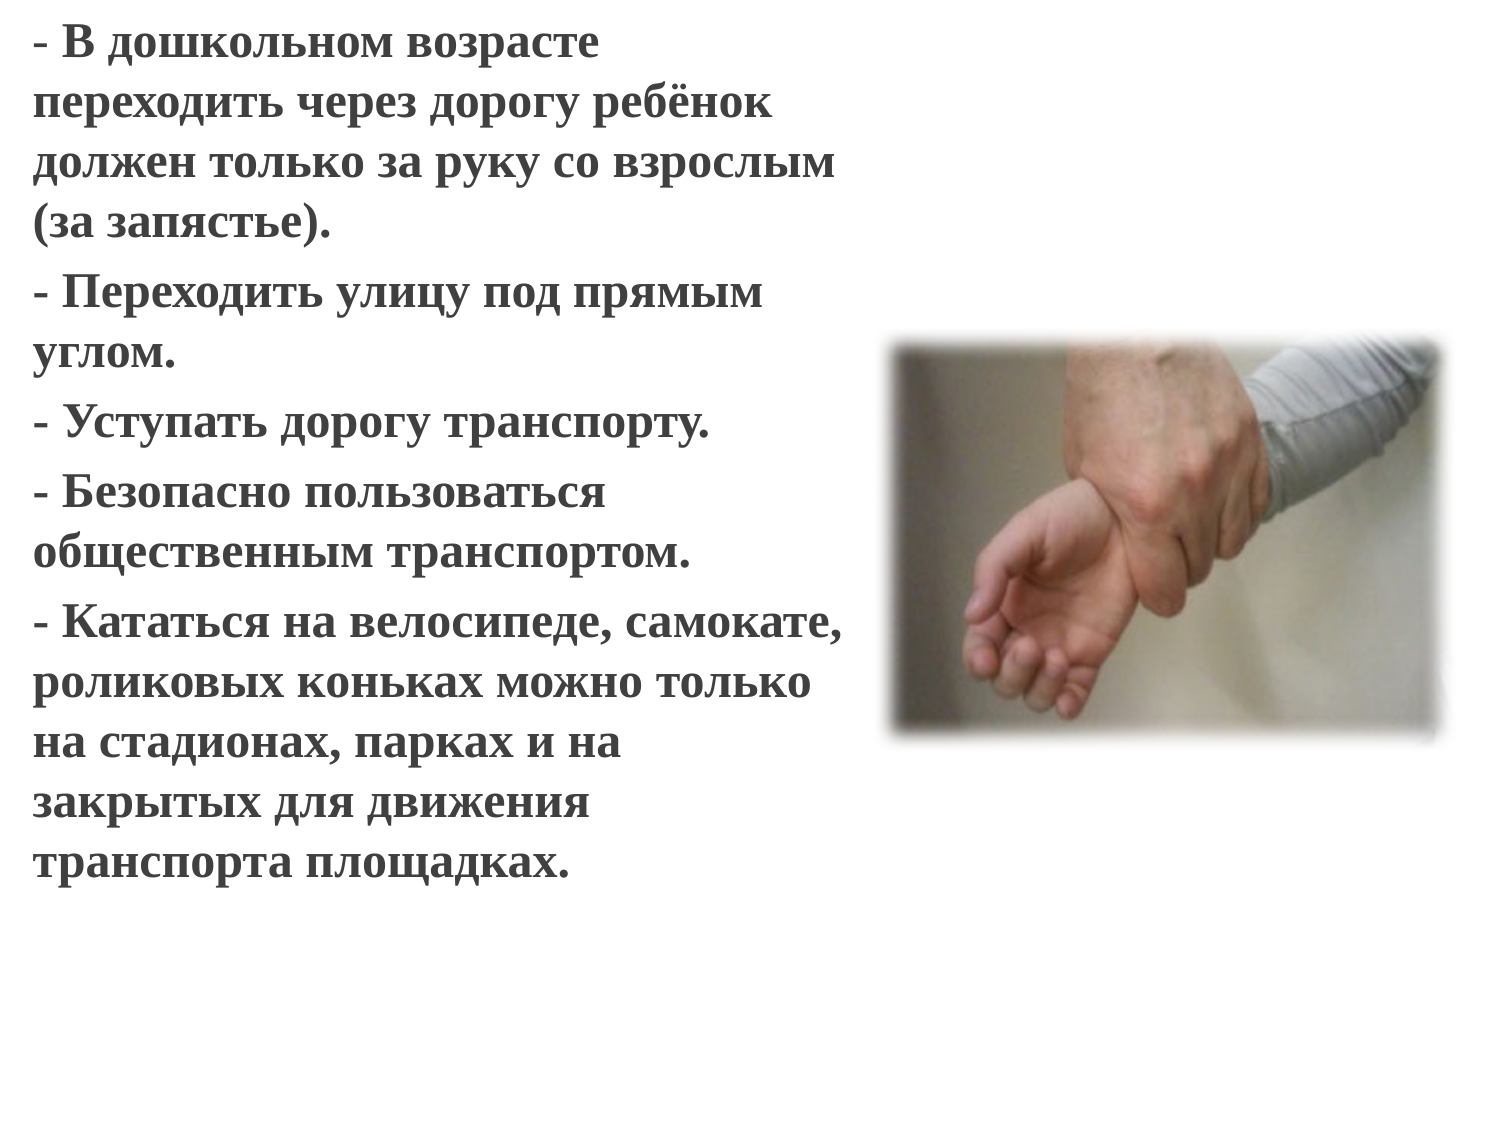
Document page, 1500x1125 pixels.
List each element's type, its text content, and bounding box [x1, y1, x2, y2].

picture [872, 326, 1456, 752]
list - В дошкольном возрасте переходить через дорогу ребёнок должен только за руку со взрослым (за запястье). - Переходить улицу под прямым углом. - Уступать дорогу транспорту. - Безопасно пользоваться общественным транспортом. - Кататься на велосипеде, самокате, роликовых коньках можно только на стадионах, парках и на закрытых для движения транспорта площадках. [17, 0, 869, 1125]
